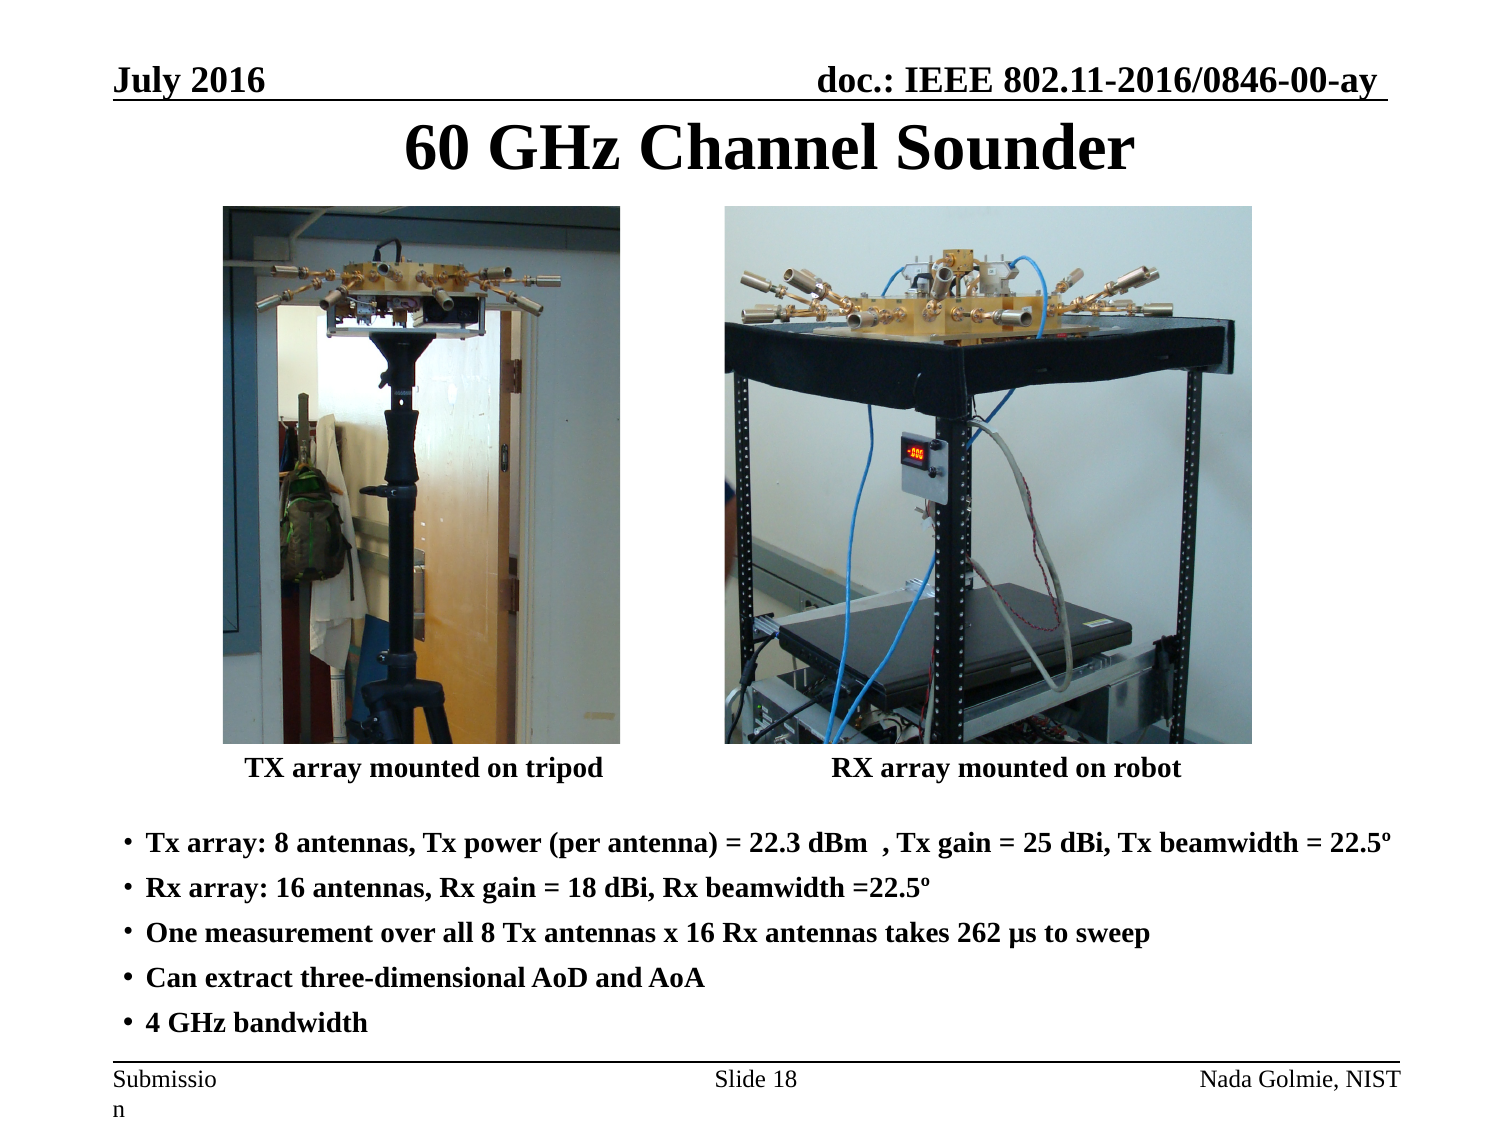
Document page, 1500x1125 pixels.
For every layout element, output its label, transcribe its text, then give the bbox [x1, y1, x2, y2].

picture [222, 206, 621, 744]
title 60 GHz Channel Sounder [381, 105, 1161, 181]
picture [724, 206, 1252, 744]
text_box Tx array: 8 antennas, Tx power (per antenna) = 22.3 dBm , Tx gain = 25 dBi, Tx beamwidth = 22.5º Rx array: 16 antennas, Rx gain = 18 dBi, Rx beamwidth =22.5º One measurement over all 8 Tx antennas x 16 Rx antennas takes 262 µs to sweep Can extract three-dimensional AoD and AoA 4 GHz bandwidth [74, 816, 1468, 1063]
text_box TX array mounted on tripod [229, 752, 619, 791]
text_box RX array mounted on robot [816, 752, 1205, 791]
